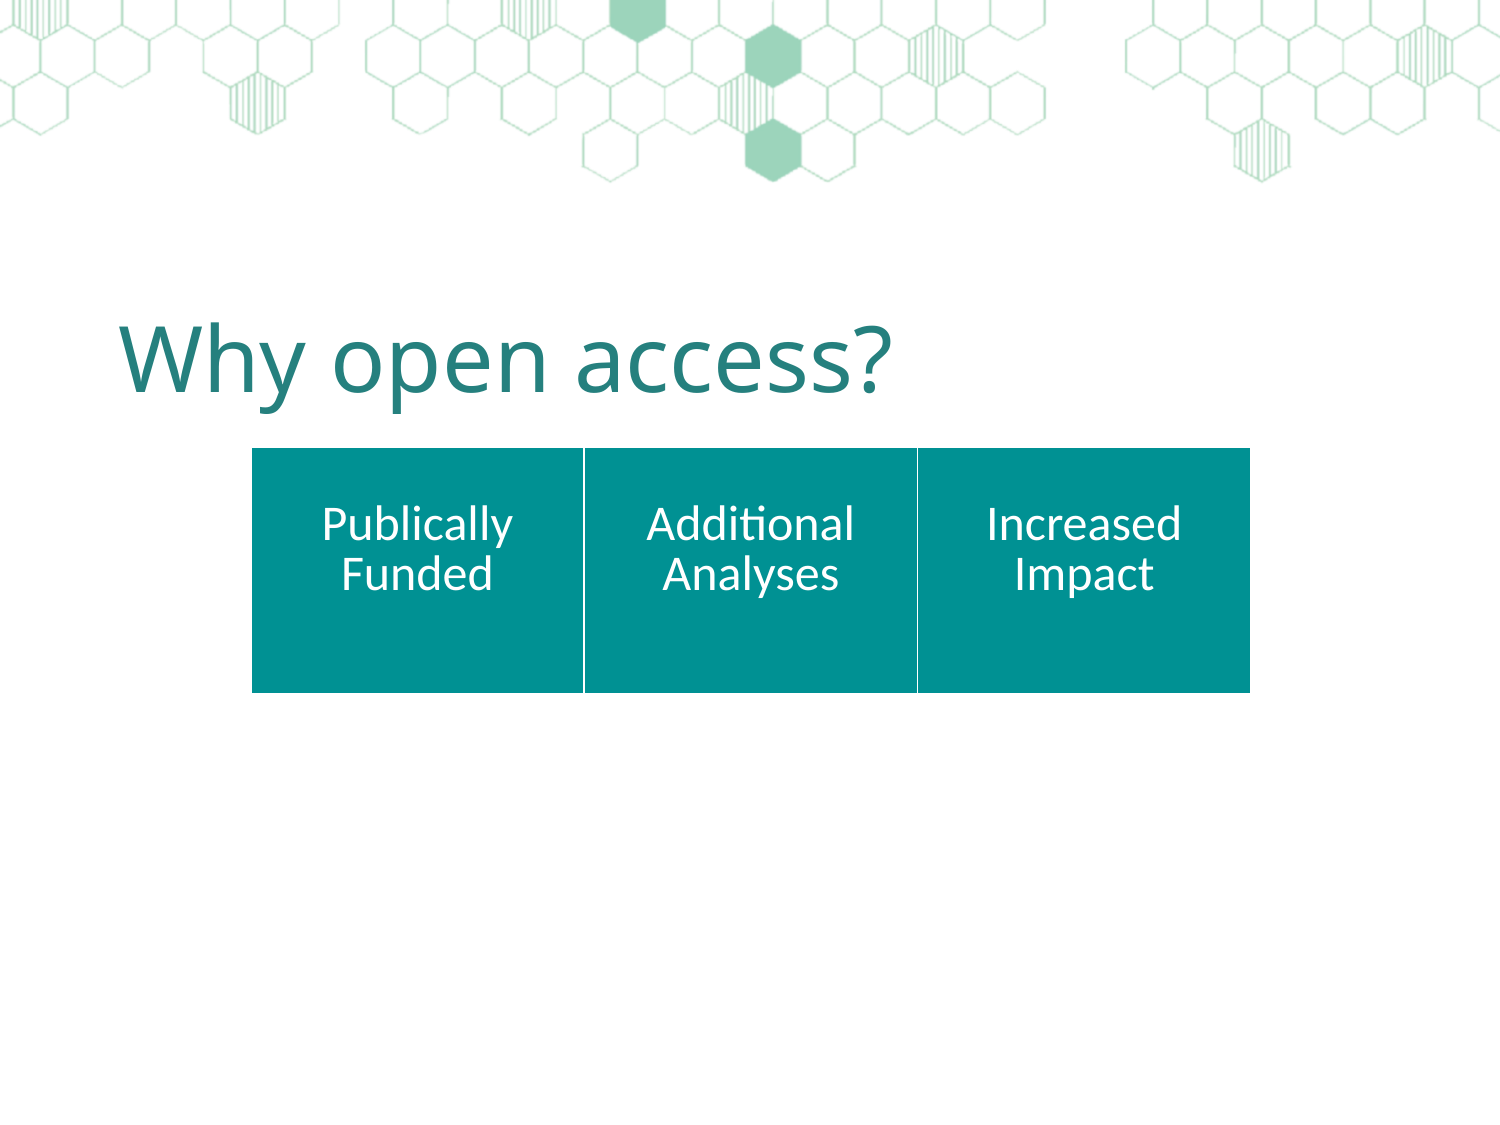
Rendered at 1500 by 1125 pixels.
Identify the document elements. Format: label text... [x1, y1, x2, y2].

picture [0, 0, 1500, 223]
table_header Publically Funded [252, 448, 583, 693]
table_header Additional Analyses [585, 448, 917, 693]
table_header Increased Impact [918, 448, 1250, 693]
title Why open access? [103, 281, 1397, 445]
